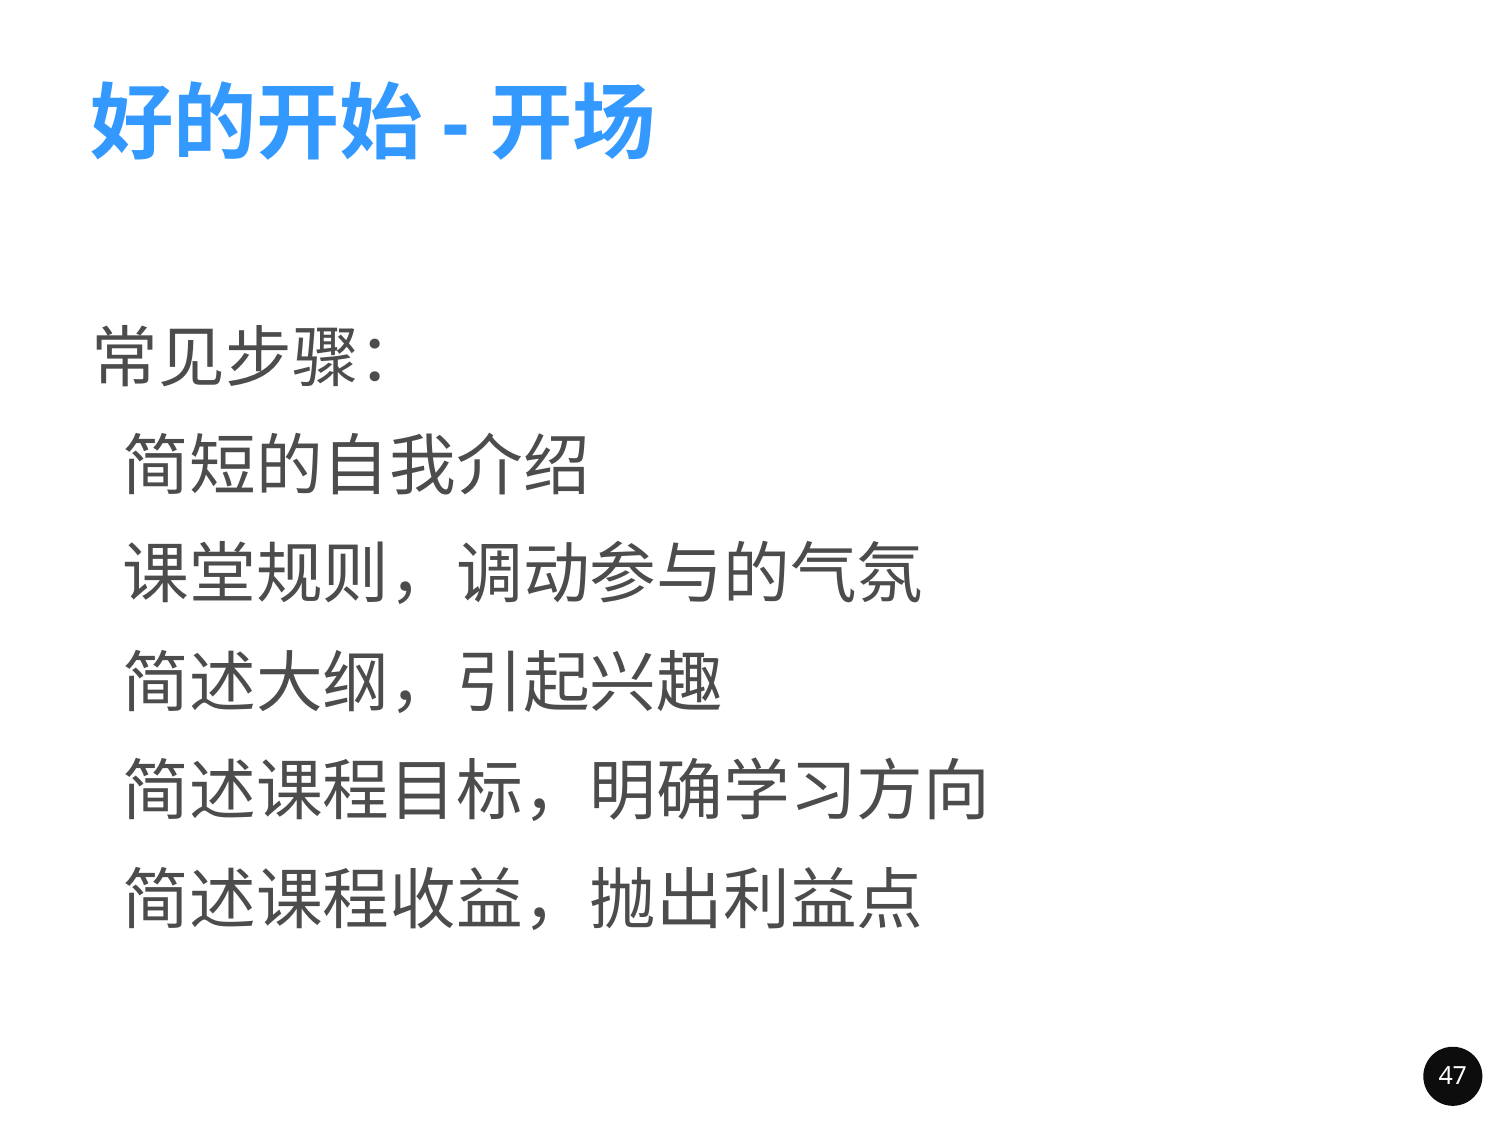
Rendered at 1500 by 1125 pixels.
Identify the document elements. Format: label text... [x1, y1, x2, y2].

list 常见步骤： 简短的自我介绍 课堂规则，调动参与的气氛 简述大纲，引起兴趣 简述课程目标，明确学习方向 简述课程收益，抛出利益点 [76, 290, 1424, 976]
title 好的开始-开场 [75, 54, 1424, 185]
